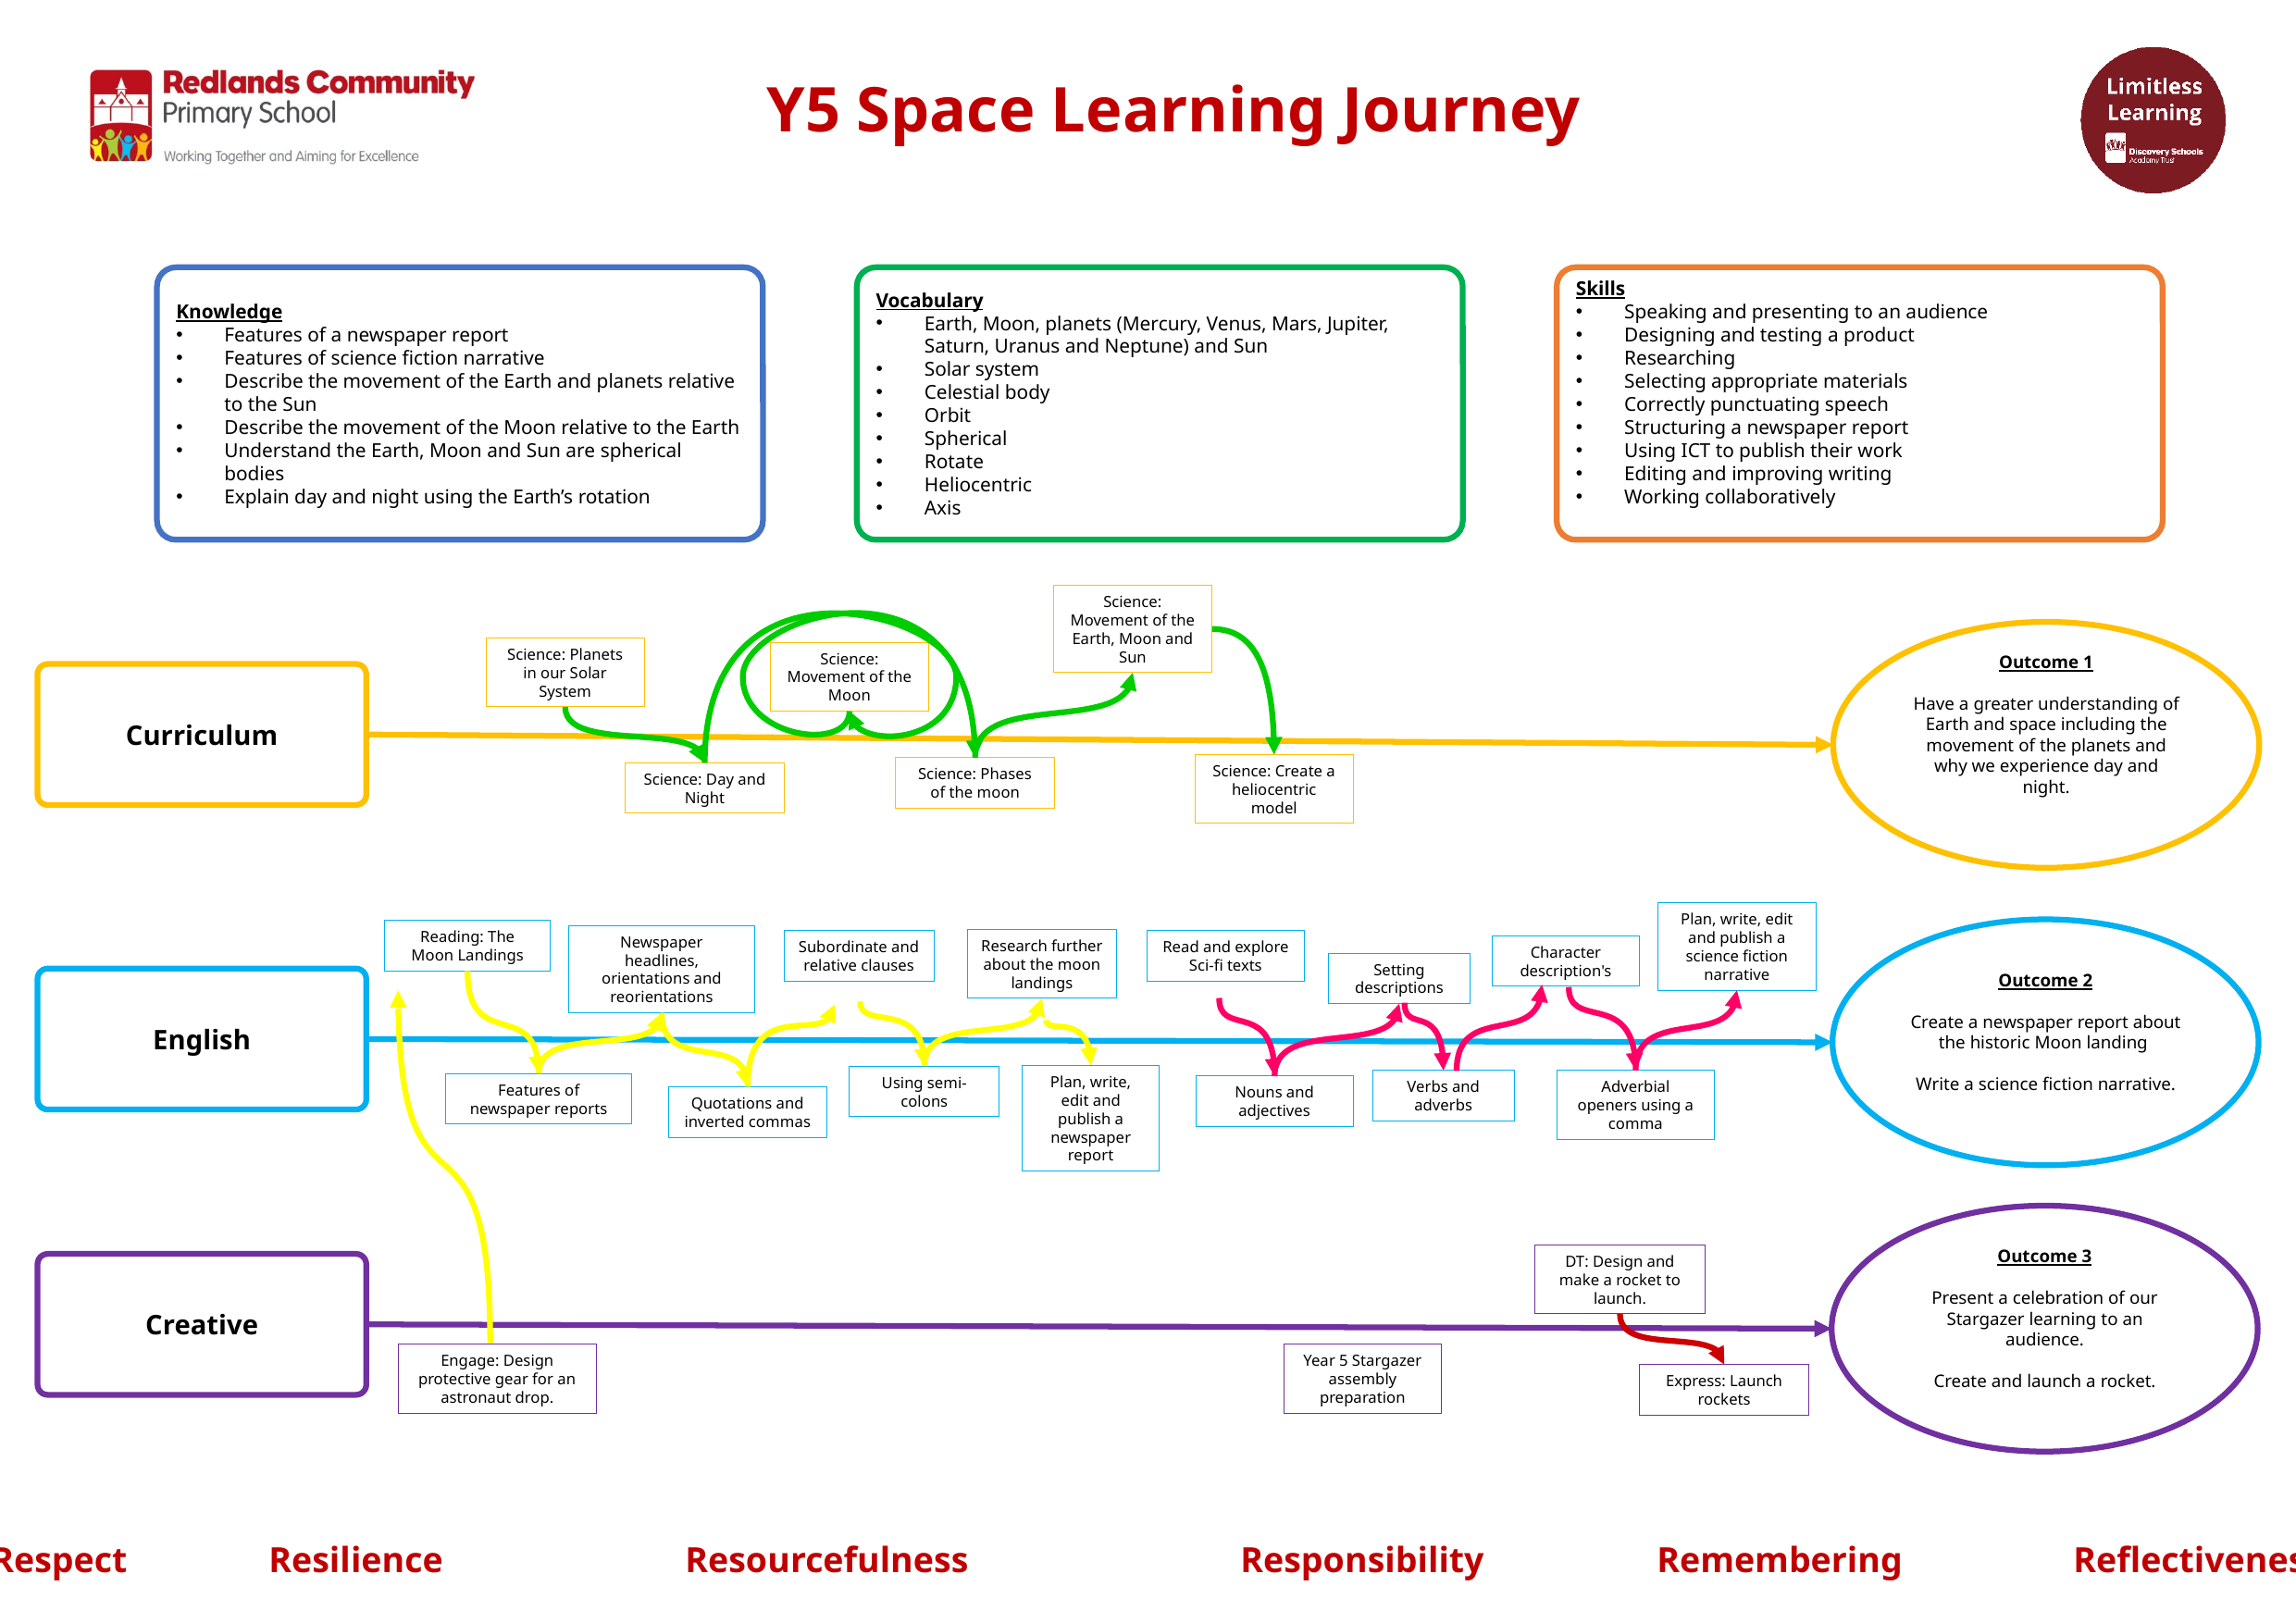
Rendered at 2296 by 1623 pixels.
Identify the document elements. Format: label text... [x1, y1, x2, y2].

text_box DT: Design and make a rocket to launch. [1534, 1245, 1706, 1314]
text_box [1456, 985, 1543, 1071]
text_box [833, 1038, 860, 1043]
text_box Engage: Design protective gear for an astronaut drop. [398, 1344, 597, 1414]
text_box Verbs and adverbs [1372, 1070, 1515, 1121]
text_box Newspaper headlines, orientations and reorientations [568, 925, 755, 1013]
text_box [1274, 734, 1833, 745]
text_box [1647, 1287, 1697, 1393]
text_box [366, 734, 607, 745]
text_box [1543, 1038, 1560, 1043]
picture [2078, 43, 2230, 197]
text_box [1091, 1038, 1208, 1043]
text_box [1087, 734, 1211, 745]
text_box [936, 734, 1021, 745]
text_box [1373, 1038, 1390, 1043]
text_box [630, 1038, 668, 1043]
text_box Read and explore Sci-fi texts [1147, 930, 1305, 982]
text_box Express: Launch rockets [1639, 1364, 1809, 1416]
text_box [741, 1038, 750, 1043]
text_box Science: Planets in our Solar System [486, 638, 645, 707]
text_box Plan, write, edit and publish a newspaper report [1022, 1065, 1160, 1171]
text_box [1300, 977, 1373, 1103]
text_box Knowledge Features of a newspaper report Features of science fiction narrative Describe the movement of the Earth and planets relative to the Sun Describe the movement of the Moon relative to the Earth Understand the Earth, Moon and Sun are spherical bodies Explain day and night using the Earth’s rotation [155, 266, 764, 541]
text_box Nouns and adjectives [1196, 1075, 1354, 1127]
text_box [1390, 1017, 1456, 1057]
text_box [1021, 646, 1087, 805]
text_box Science: Movement of the Earth, Moon and Sun [1053, 585, 1212, 673]
text_box Creative [36, 1253, 367, 1396]
text_box Year 5 Stargazer assembly preparation [1284, 1344, 1442, 1414]
text_box English [36, 967, 367, 1111]
text_box Y5 Space Learning Journey [752, 63, 1595, 152]
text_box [366, 1324, 1647, 1329]
text_box Character description's [1492, 935, 1640, 986]
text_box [668, 1007, 741, 1094]
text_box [1644, 1038, 1656, 1043]
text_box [750, 1001, 833, 1090]
text_box Science: Create a heliocentric model [1195, 754, 1354, 824]
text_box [889, 672, 936, 799]
text_box Outcome 3 Present a celebration of our Stargazer learning to an audience. Create and launch a rocket. [1831, 1204, 2259, 1453]
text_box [1286, 1038, 1300, 1043]
text_box Science: Day and Night [625, 762, 785, 813]
text_box Setting descriptions [1328, 953, 1471, 1004]
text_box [925, 1038, 959, 1043]
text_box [461, 996, 545, 1068]
text_box Features of newspaper reports [445, 1073, 632, 1124]
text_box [1046, 1020, 1091, 1066]
text_box Vocabulary Earth, Moon, planets (Mercury, Venus, Mars, Jupiter, Saturn, Uranus and Neptune) and Sun Solar system Celestial body Orbit Spherical Rotate Heliocentric Axis [855, 266, 1464, 541]
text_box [1208, 1009, 1286, 1065]
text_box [1211, 638, 1274, 755]
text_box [802, 734, 889, 745]
text_box Reading: The Moon Landings [384, 920, 551, 972]
text_box Curriculum [36, 663, 367, 806]
text_box Quotations and inverted commas [668, 1086, 827, 1138]
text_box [1008, 1038, 1046, 1043]
text_box Adverbial openers using a comma [1557, 1070, 1715, 1140]
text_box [1656, 989, 1717, 1091]
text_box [663, 734, 751, 745]
picture [80, 55, 486, 180]
text_box Using semi-colons [849, 1066, 999, 1117]
text_box Skills Speaking and presenting to an audience Designing and testing a product Researching Selecting appropriate materials Correctly punctuating speech Structuring a newspaper report Using ICT to publish their work Editing and improving writing Working collaboratively [1556, 266, 2164, 541]
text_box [545, 1038, 570, 1043]
text_box Outcome 1 Have a greater understanding of Earth and space including the movement of the planets and why we experience day and night. © [1831, 621, 2261, 869]
text_box Science: Phases of the moon [895, 757, 1055, 809]
text_box Respect Resilience Resourcefulness Responsibility Remembering Reflectiveness [0, 1530, 2296, 1587]
text_box Science: Movement of the Moon [770, 642, 929, 712]
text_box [1717, 1038, 1833, 1043]
text_box Plan, write, edit and publish a science fiction narrative [1657, 902, 1817, 991]
text_box Subordinate and relative clauses [784, 930, 935, 982]
text_box Outcome 2 Create a newspaper report about the historic Moon landing Write a science fiction narrative. [1831, 918, 2260, 1167]
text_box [751, 664, 802, 811]
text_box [267, 1121, 621, 1213]
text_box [860, 1001, 925, 1066]
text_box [1560, 995, 1644, 1062]
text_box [1697, 1324, 1832, 1329]
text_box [366, 1038, 461, 1043]
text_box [959, 983, 1008, 1101]
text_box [607, 665, 663, 806]
text_box Research further about the moon landings [967, 929, 1117, 998]
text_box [570, 982, 630, 1106]
